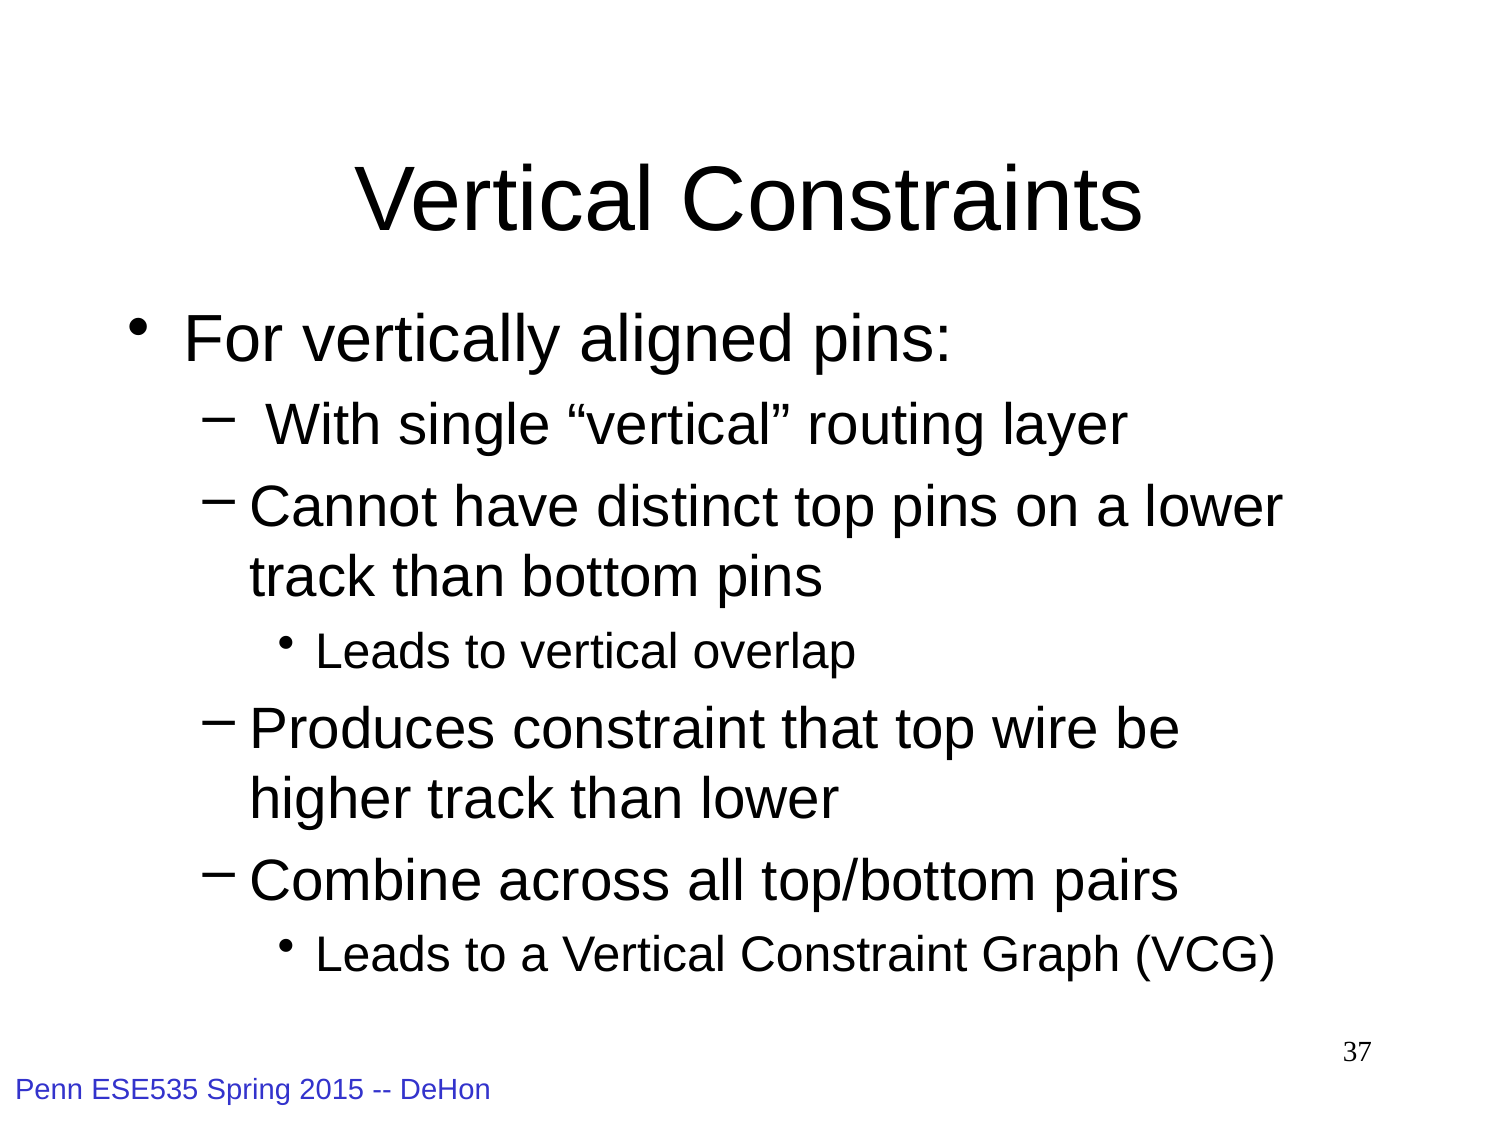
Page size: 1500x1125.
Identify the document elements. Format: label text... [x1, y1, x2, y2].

list For vertically aligned pins: With single “vertical” routing layer Cannot have distinct top pins on a lower track than bottom pins Leads to vertical overlap Produces constraint that top wire be higher track than lower Combine across all top/bottom pairs Leads to a Vertical Constraint Graph (VCG) [112, 287, 1376, 1063]
title Vertical Constraints [112, 99, 1388, 288]
slide_number Penn ESE535 Spring 2015 -- DeHon [0, 1062, 576, 1125]
slide_number 37 [1074, 1024, 1388, 1101]
